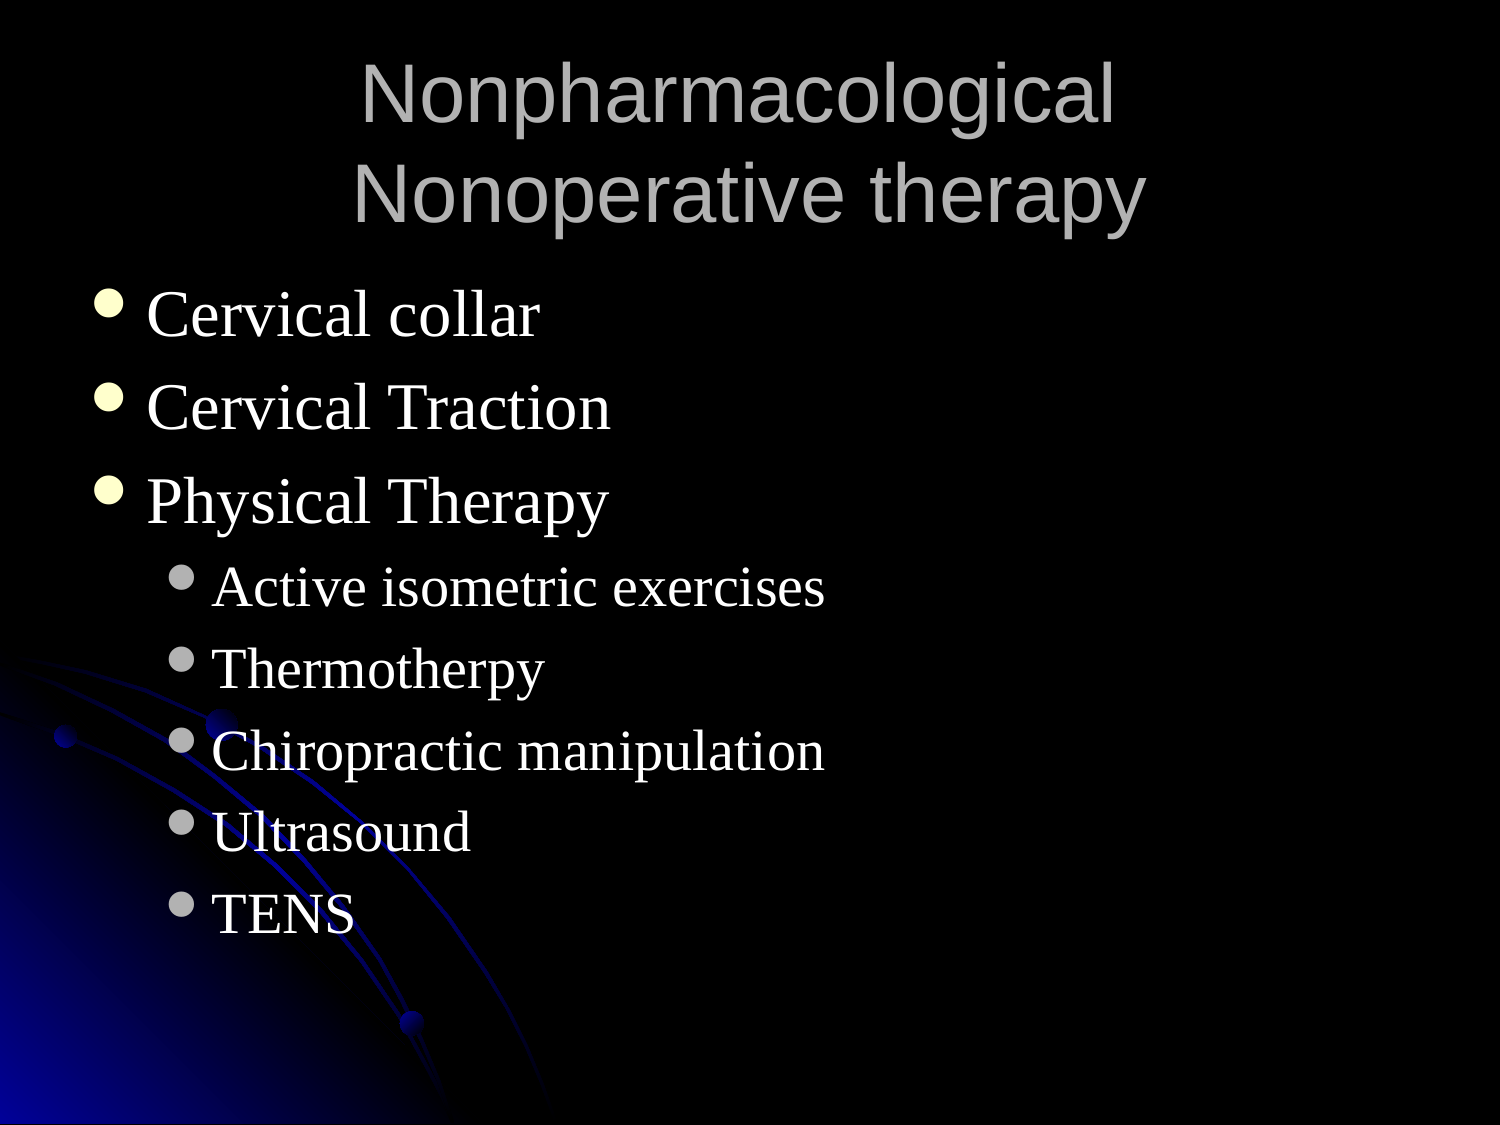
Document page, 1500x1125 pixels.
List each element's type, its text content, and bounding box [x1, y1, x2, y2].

list Cervical collar Cervical Traction Physical Therapy Active isometric exercises Thermotherpy Chiropractic manipulation Ultrasound TENS [74, 262, 1426, 1006]
title Nonpharmacological Nonoperative therapy [74, 45, 1426, 233]
